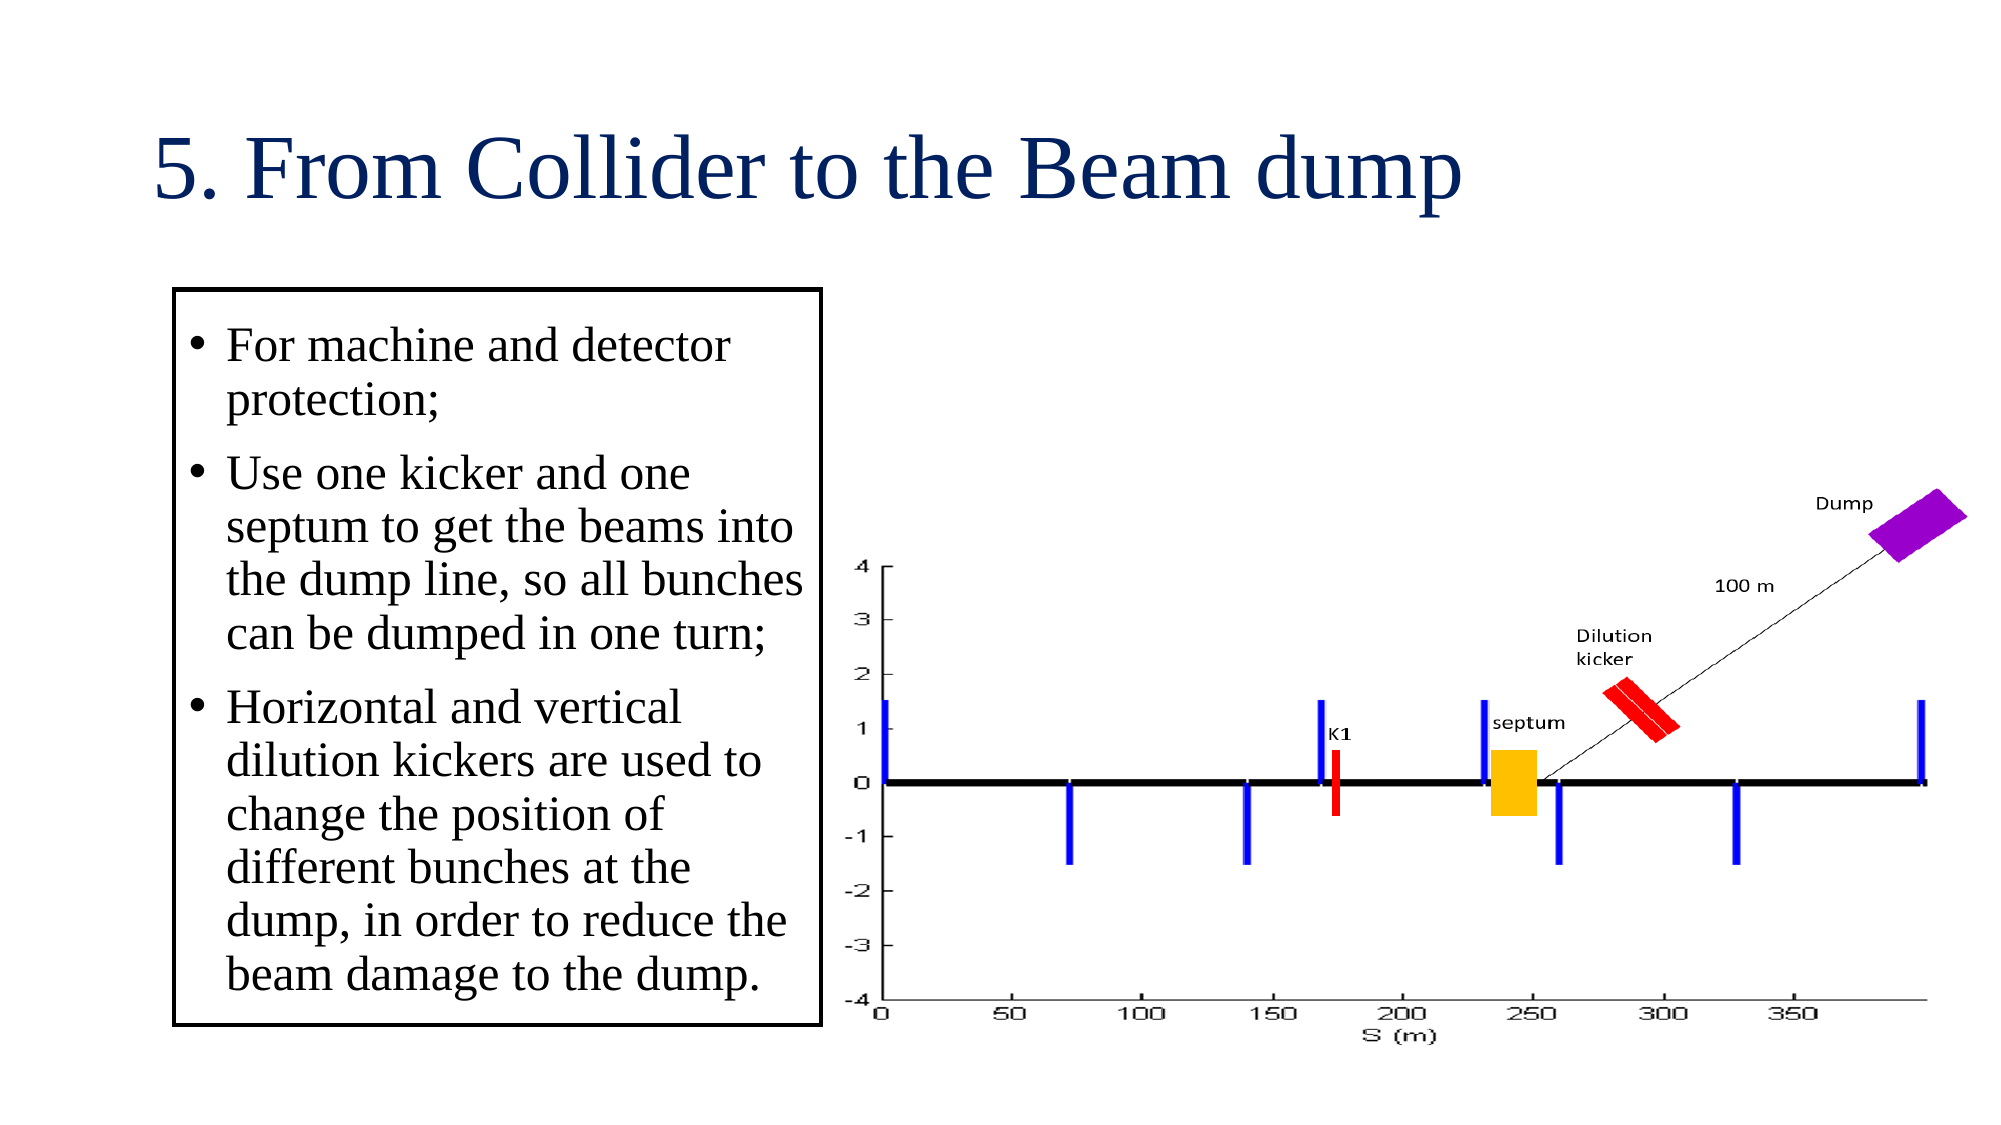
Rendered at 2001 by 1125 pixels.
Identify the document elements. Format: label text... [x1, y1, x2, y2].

text_box [173, 288, 822, 1026]
picture [836, 454, 2000, 1066]
title 5. From Collider to the Beam dump [137, 59, 1863, 278]
